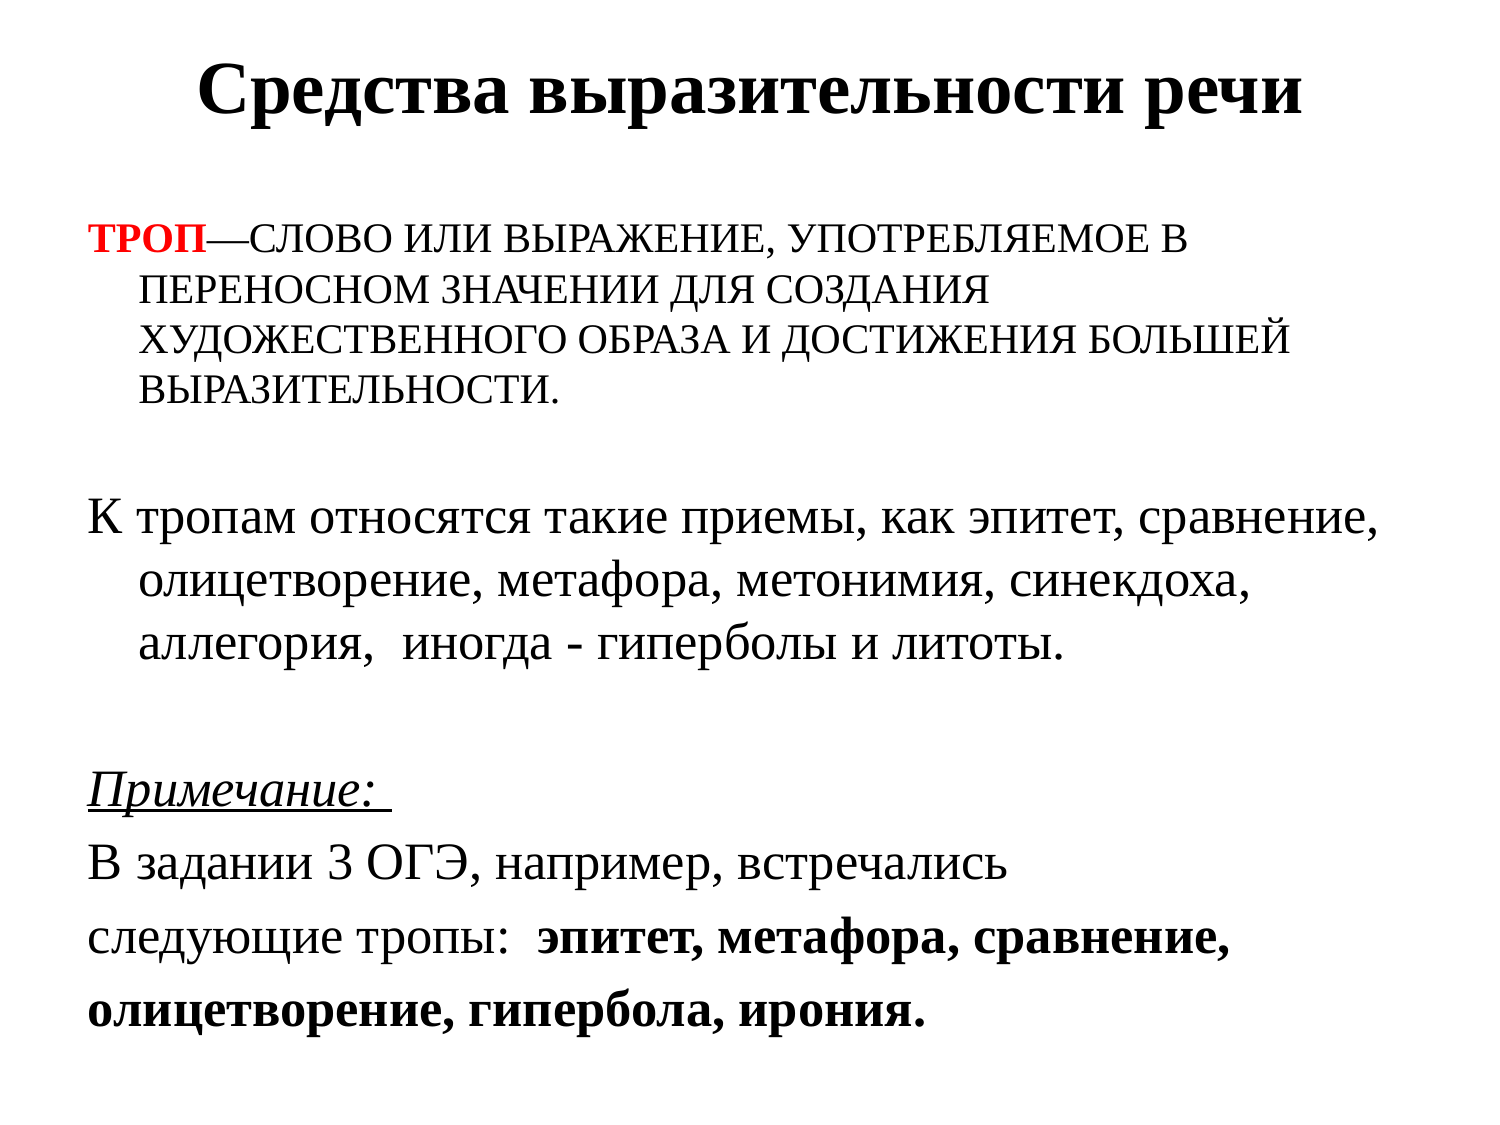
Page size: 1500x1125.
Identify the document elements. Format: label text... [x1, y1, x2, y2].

title Средства выразительности речи [75, 0, 1425, 208]
list ТРОП—СЛОВО ИЛИ ВЫРАЖЕНИЕ, УПОТРЕБЛЯЕМОЕ В ПЕРЕНОСНОМ ЗНАЧЕНИИ ДЛЯ СОЗДАНИЯ ХУДОЖЕСТВЕННОГО ОБРАЗА И ДОСТИЖЕНИЯ БОЛЬШЕЙ ВЫРАЗИТЕЛЬНОСТИ. К тропам относятся такие приемы, как эпитет, сравнение, олицетворение, метафора, метонимия, синекдоха, аллегория, иногда - гиперболы и литоты. Примечание: В задании 3 ОГЭ, например, встречались следующие тропы: эпитет, метафора, сравнение, олицетворение, гипербола, ирония. [72, 203, 1423, 1054]
